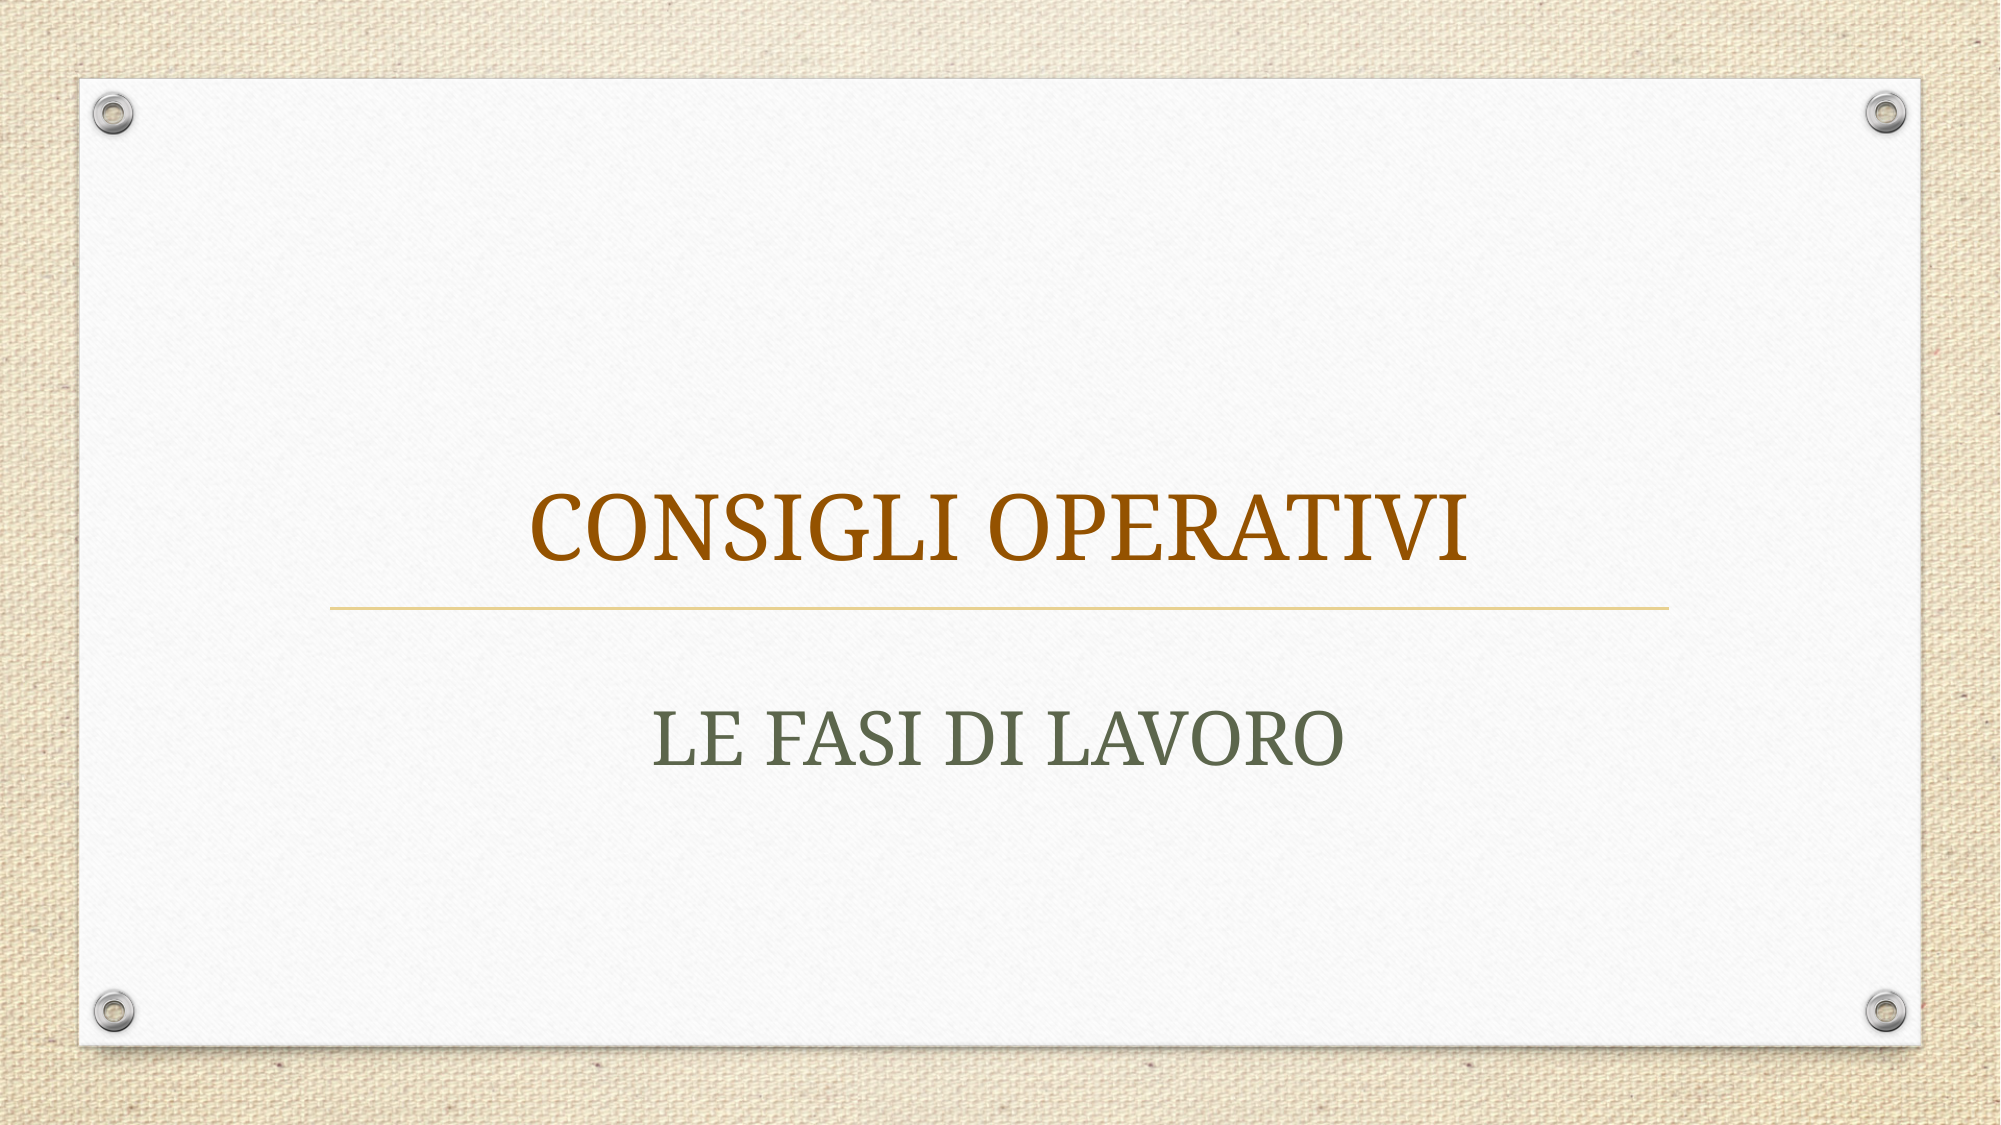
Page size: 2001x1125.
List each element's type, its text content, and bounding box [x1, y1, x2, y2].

list LE FASI DI LAVORO [330, 630, 1669, 788]
picture [0, 0, 2001, 1125]
title CONSIGLI OPERATIVI [330, 287, 1669, 587]
